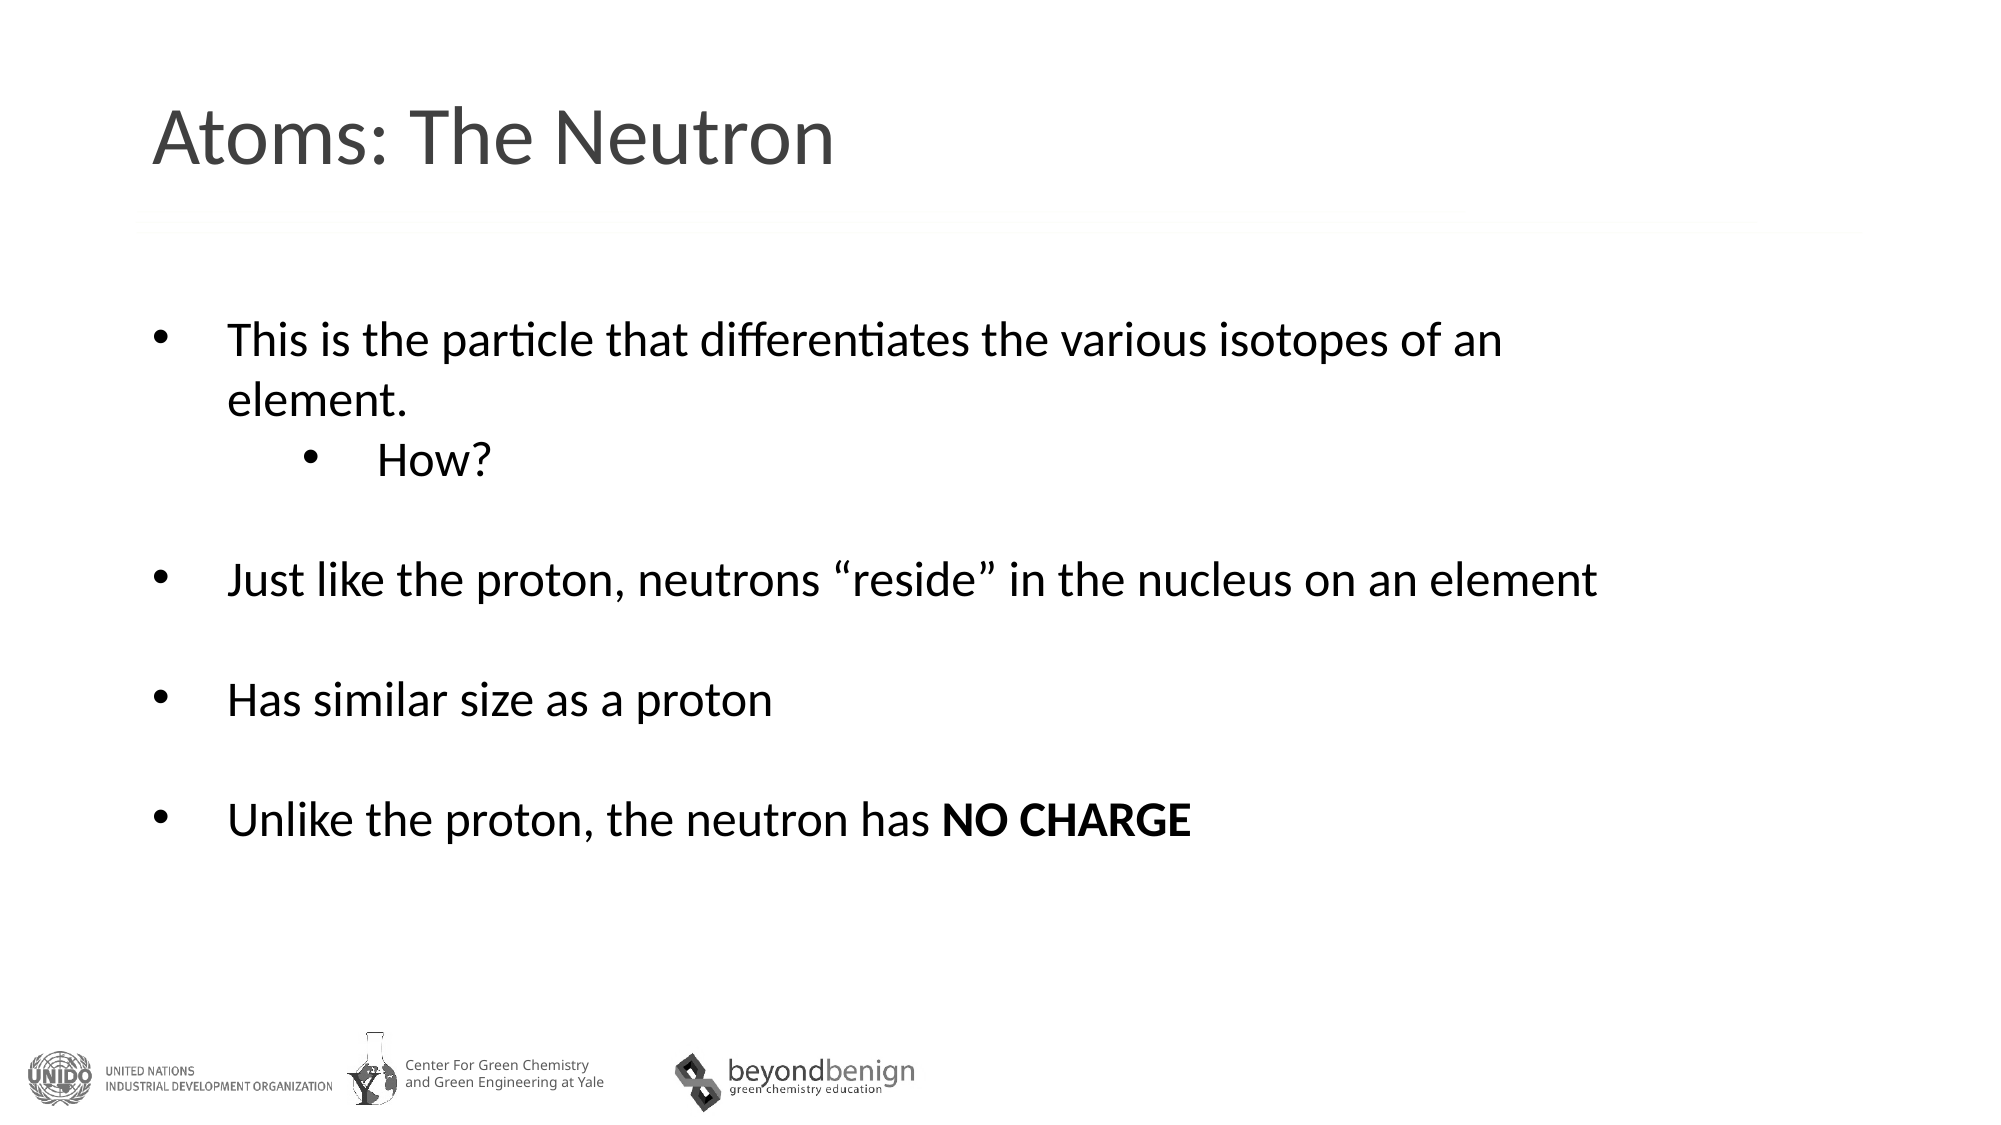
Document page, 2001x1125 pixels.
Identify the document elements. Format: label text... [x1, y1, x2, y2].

text_box This is the particle that differentiates the various isotopes of an element. How? Just like the proton, neutrons “reside” in the nucleus on an element Has similar size as a proton Unlike the proton, the neutron has NO CHARGE [137, 298, 1680, 974]
title Atoms: The Neutron [137, 28, 1863, 247]
